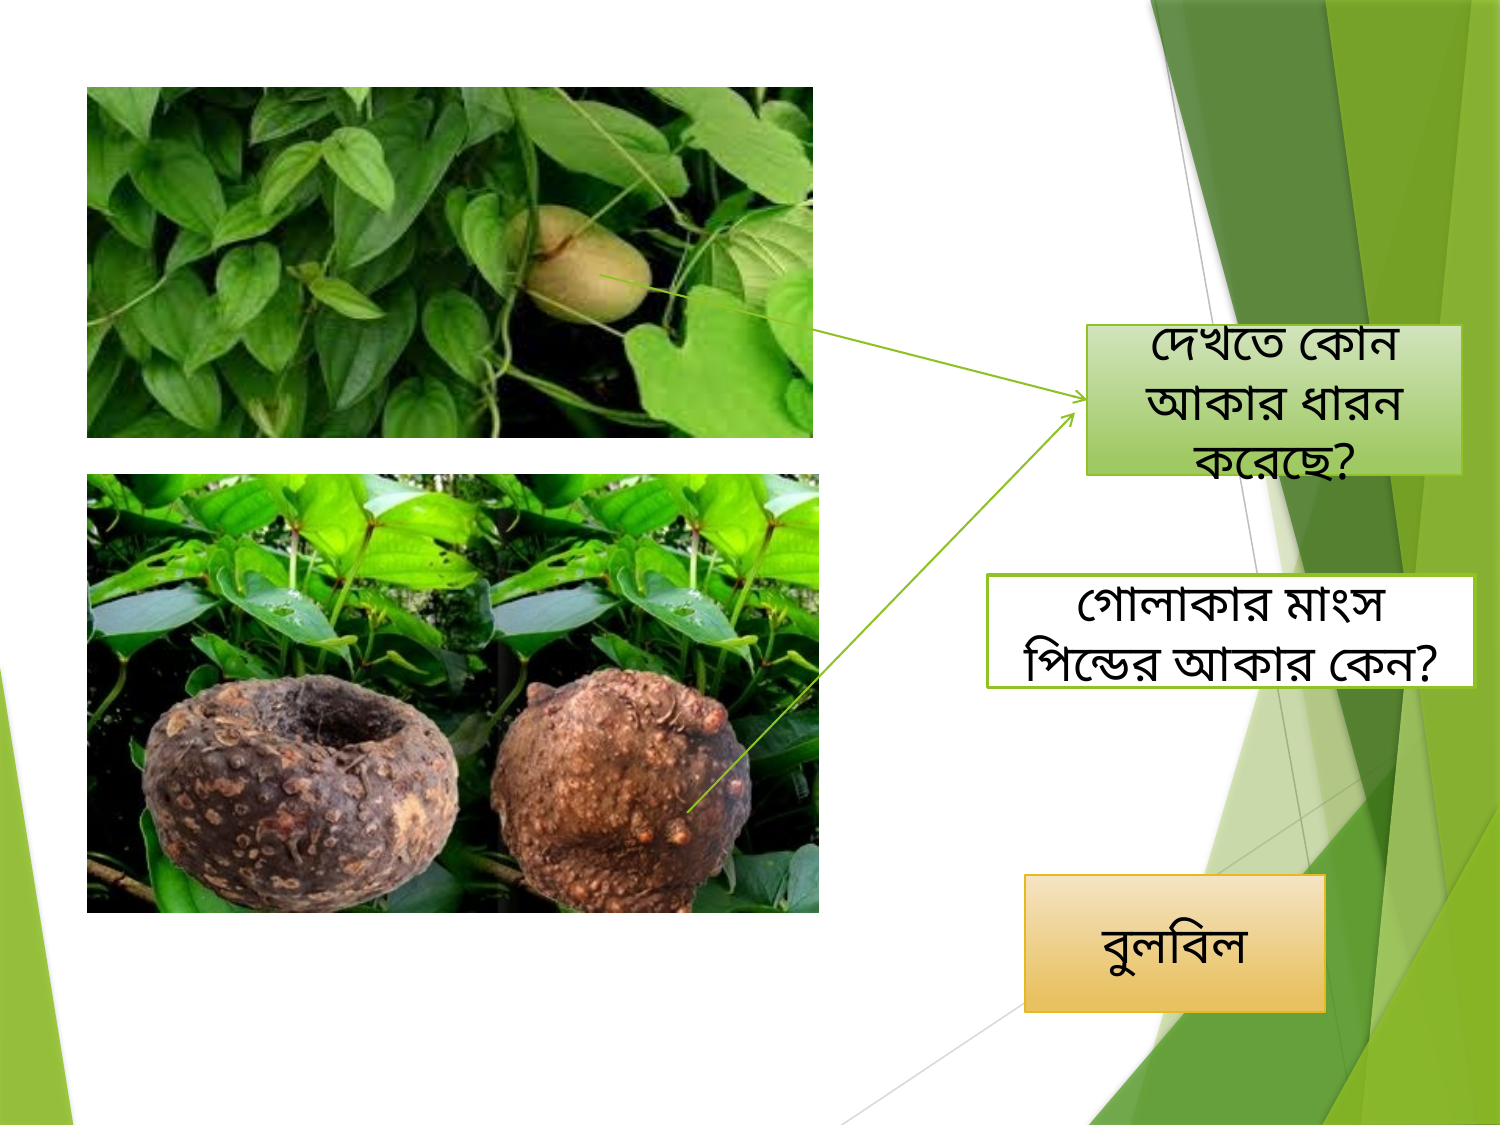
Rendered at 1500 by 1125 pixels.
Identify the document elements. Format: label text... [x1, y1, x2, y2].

text_box দেখতে কোন আকার ধারন করেছে? [1086, 324, 1463, 476]
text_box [599, 274, 1088, 401]
text_box গোলাকার মাংস পিন্ডের আকার কেন? [1085, 573, 1477, 689]
text_box বুলবিল [1024, 874, 1326, 1013]
picture [86, 86, 814, 439]
picture [86, 474, 820, 913]
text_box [680, 418, 1082, 807]
